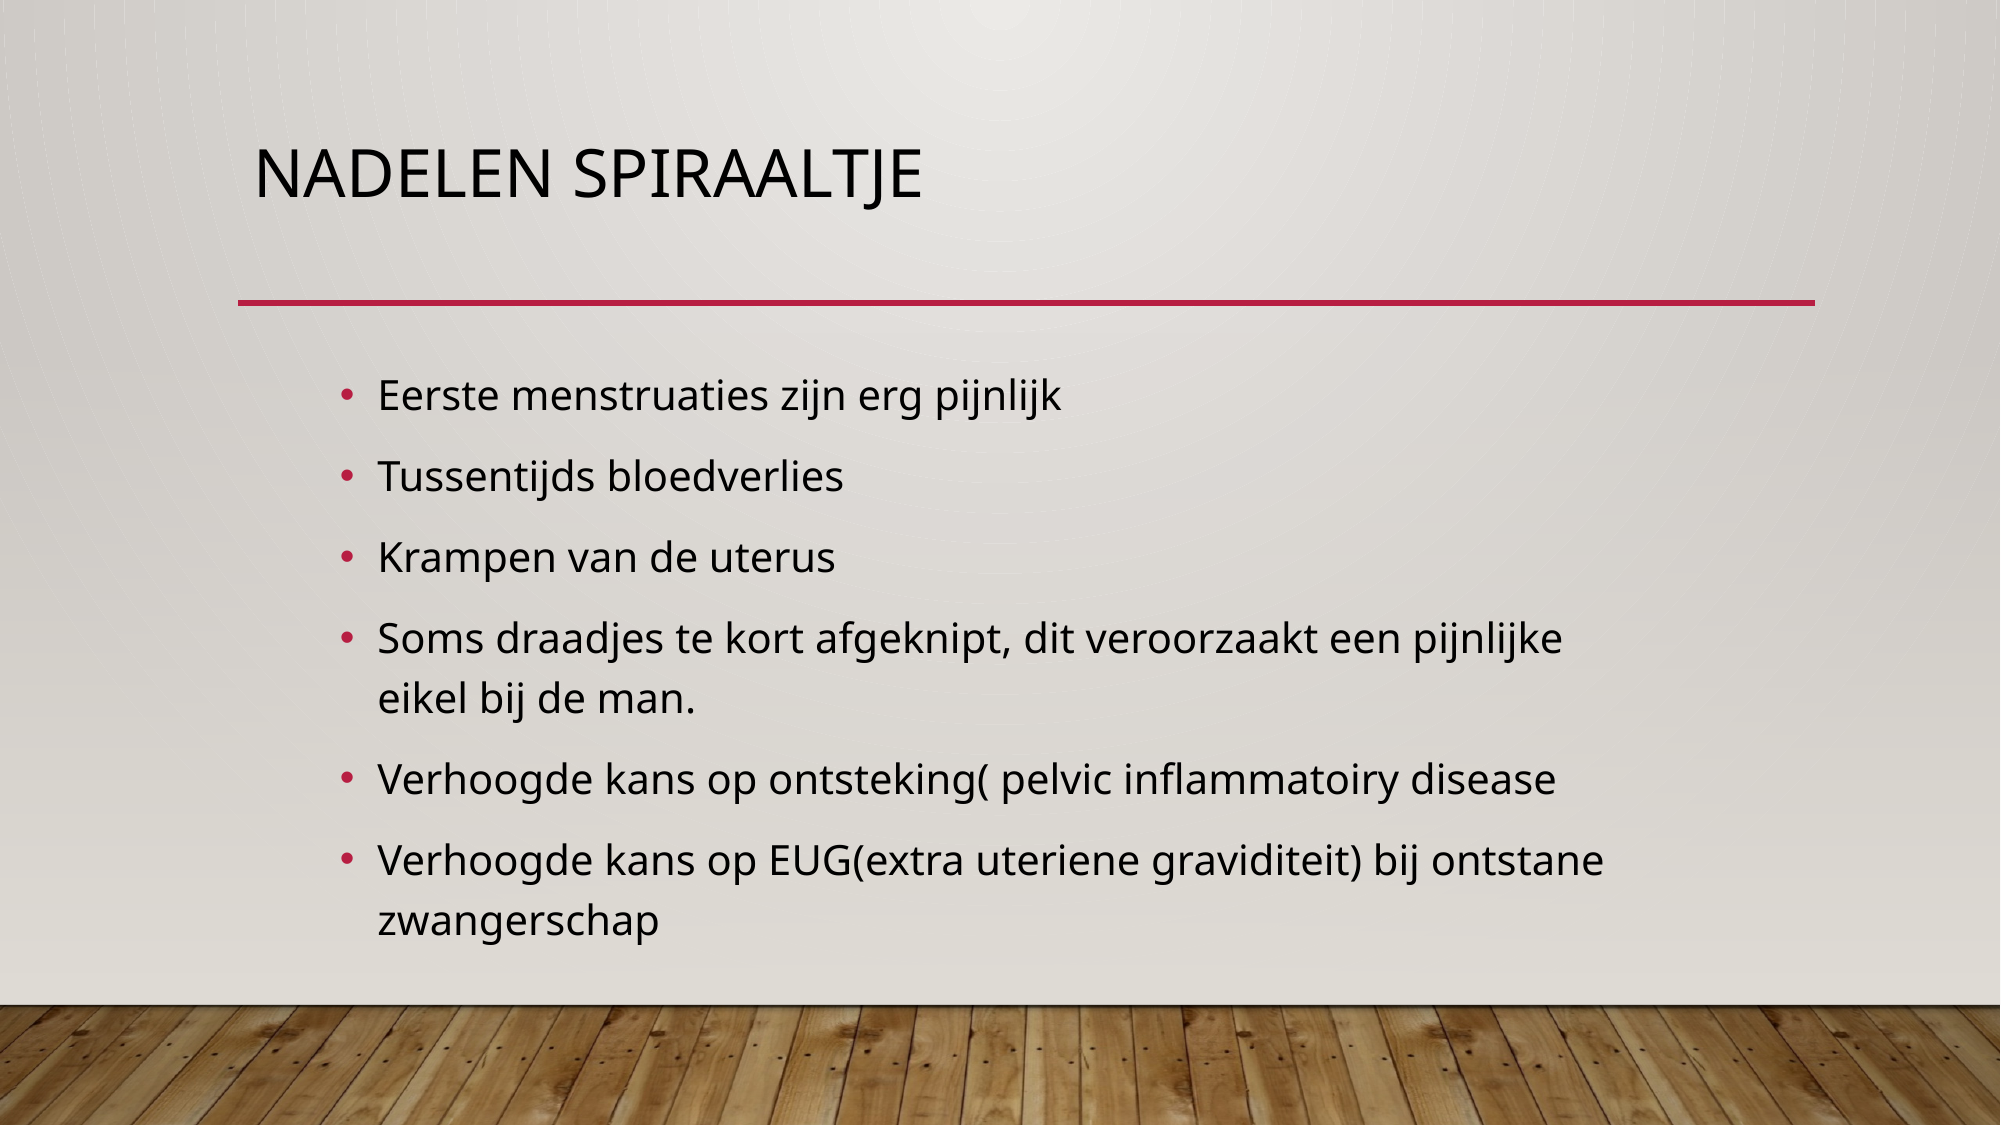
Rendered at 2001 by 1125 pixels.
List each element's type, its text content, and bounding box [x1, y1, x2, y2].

list Eerste menstruaties zijn erg pijnlijk Tussentijds bloedverlies Krampen van de uterus Soms draadjes te kort afgeknipt, dit veroorzaakt een pijnlijke eikel bij de man. Verhoogde kans op ontsteking( pelvic inflammatoiry disease Verhoogde kans op EUG(extra uteriene graviditeit) bij ontstane zwangerschap [324, 200, 1675, 1006]
picture [0, 1005, 2000, 1125]
title Nadelen spiraaltje [238, 131, 1814, 305]
